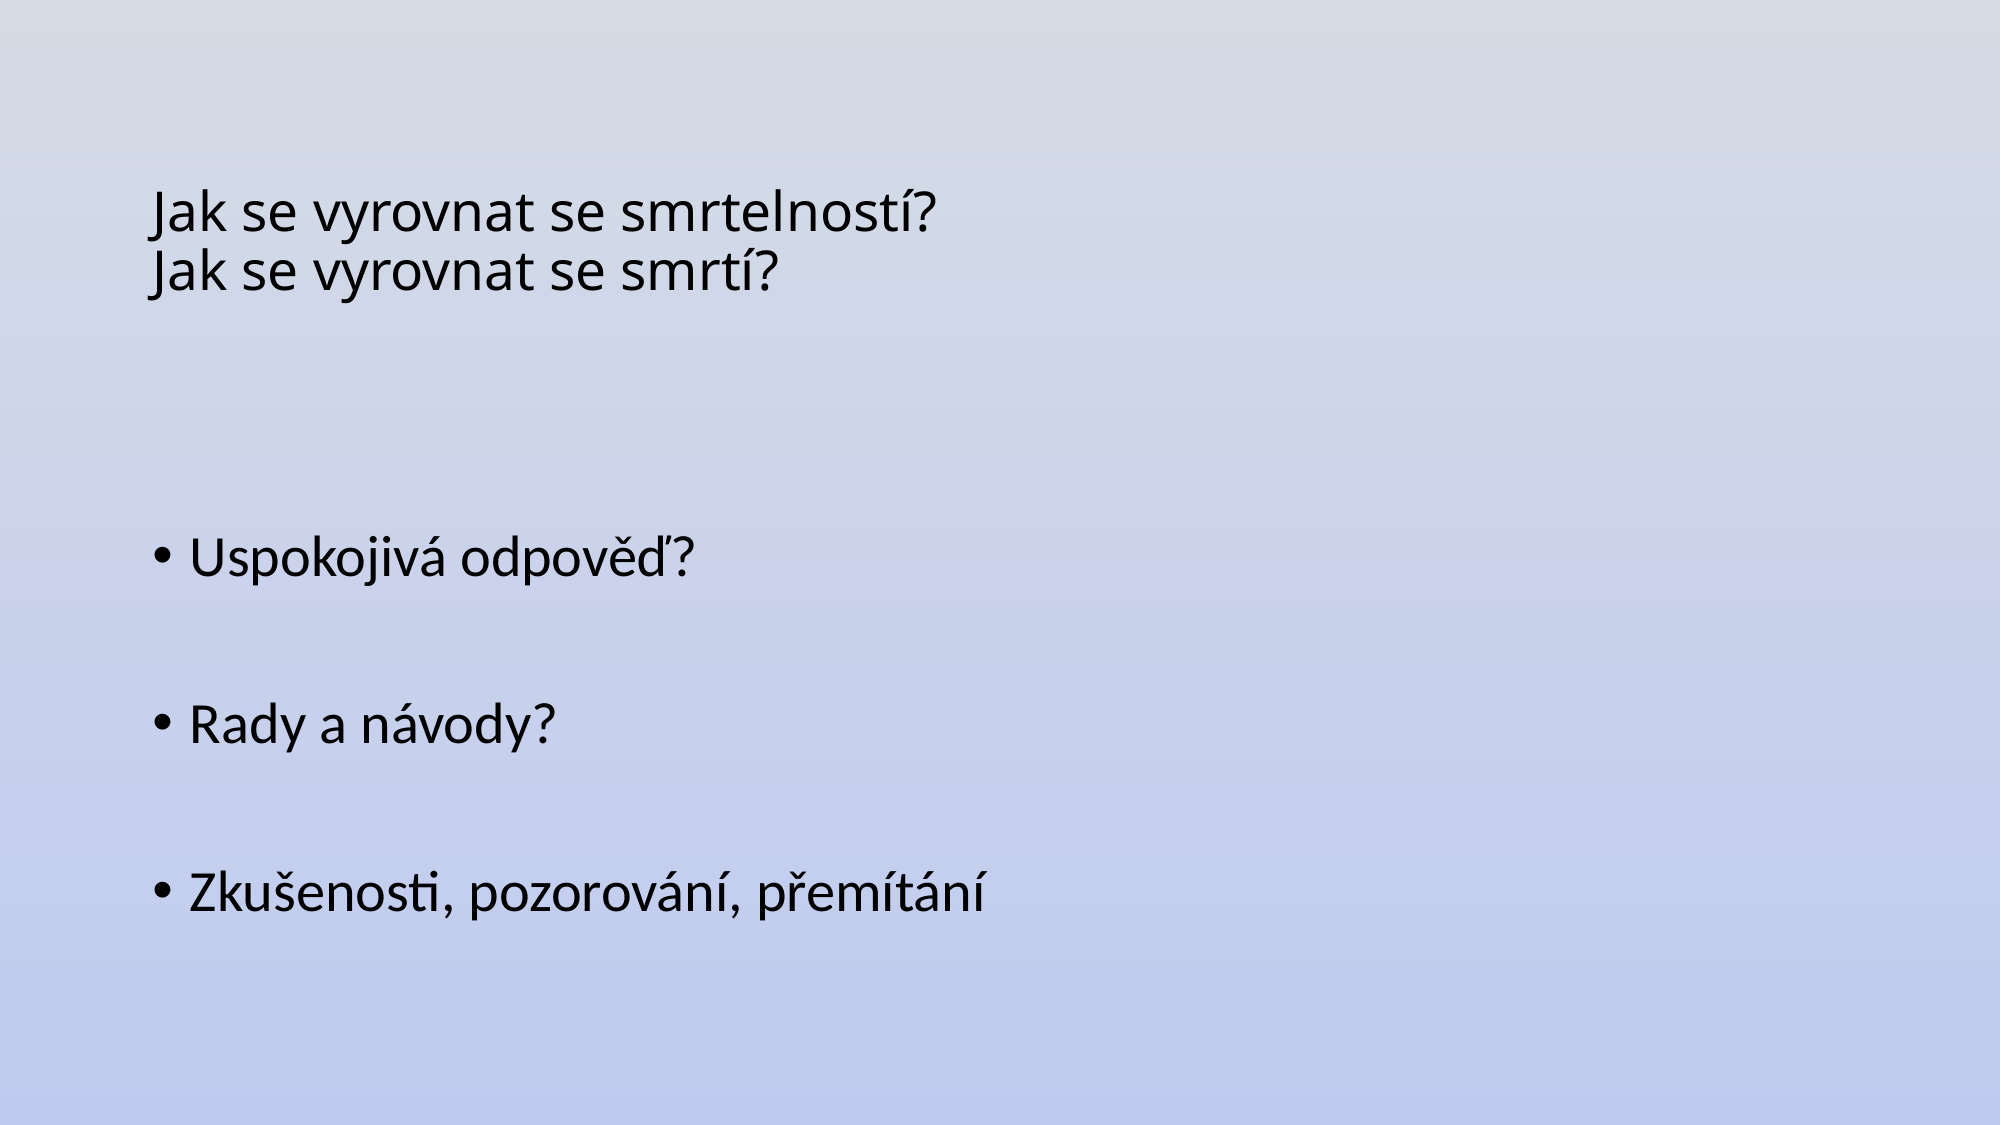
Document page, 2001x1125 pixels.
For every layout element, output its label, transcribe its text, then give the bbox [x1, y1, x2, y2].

title Jak se vyrovnat se smrtelností? Jak se vyrovnat se smrtí? [137, 175, 1863, 377]
list Uspokojivá odpověď? Rady a návody? Zkušenosti, pozorování, přemítání [137, 518, 1863, 1014]
